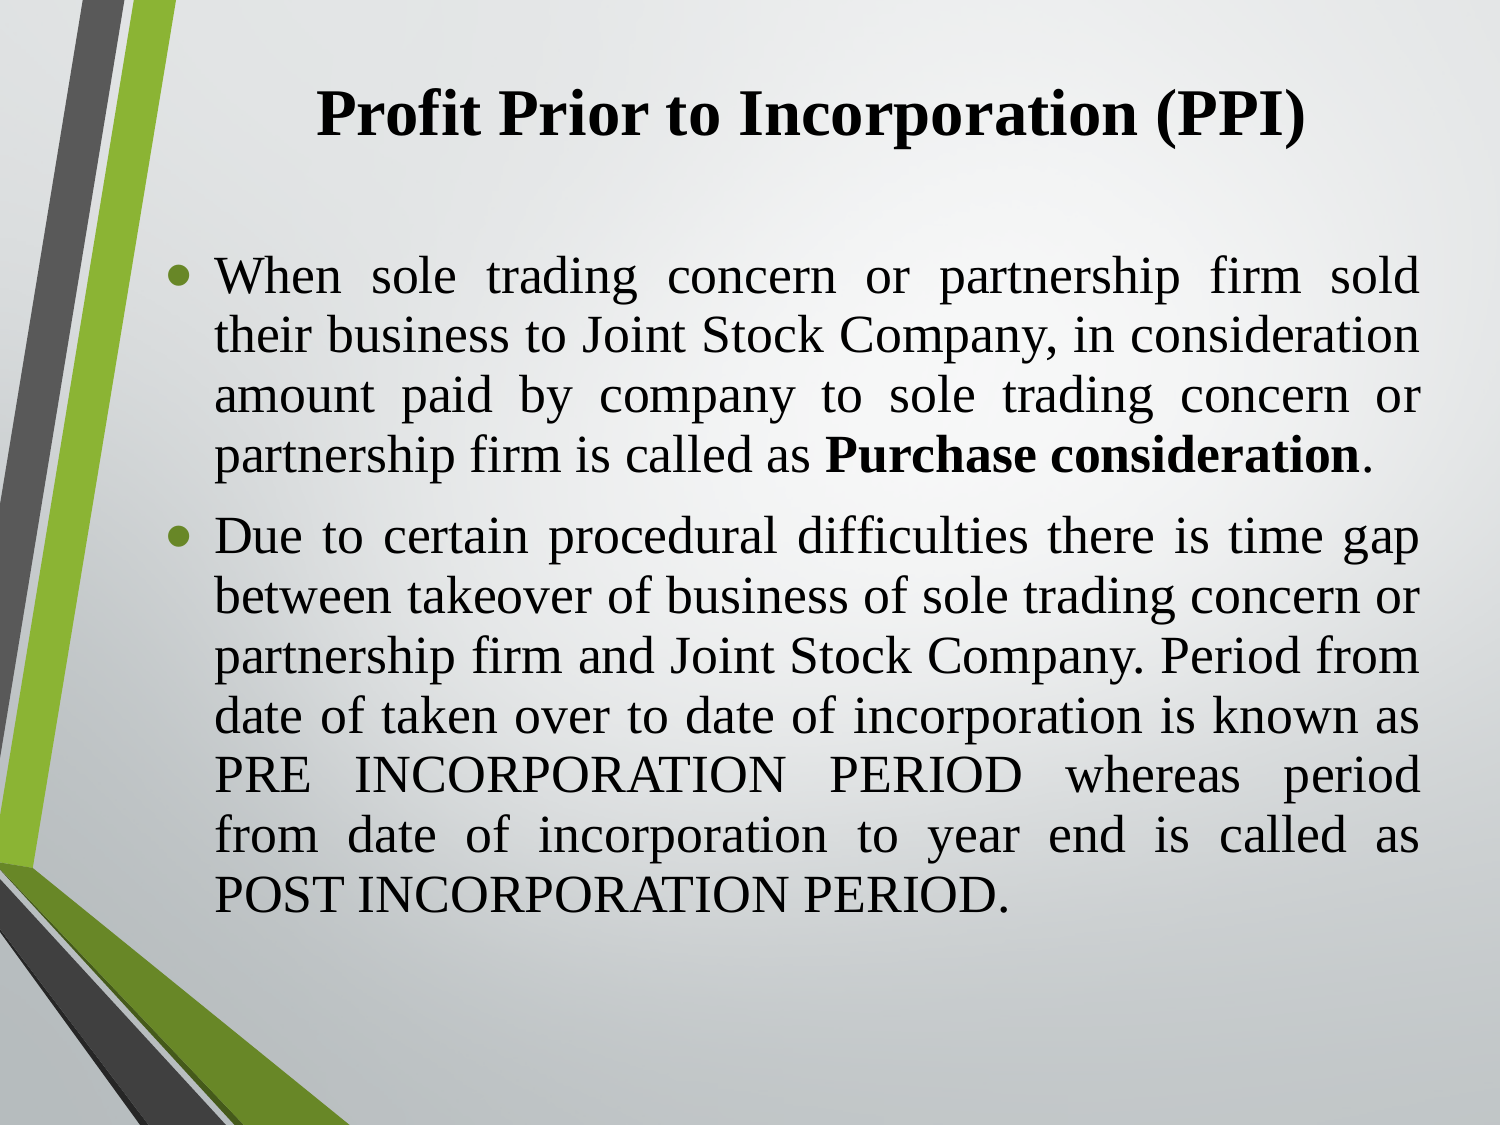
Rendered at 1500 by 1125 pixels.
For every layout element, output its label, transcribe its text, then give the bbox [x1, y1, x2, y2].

list When sole trading concern or partnership firm sold their business to Joint Stock Company, in consideration amount paid by company to sole trading concern or partnership firm is called as Purchase consideration. Due to certain procedural difficulties there is time gap between takeover of business of sole trading concern or partnership firm and Joint Stock Company. Period from date of taken over to date of incorporation is known as PRE INCORPORATION PERIOD whereas period from date of incorporation to year end is called as POST INCORPORATION PERIOD. [150, 237, 1438, 950]
title Profit Prior to Incorporation (PPI) [174, 12, 1450, 213]
